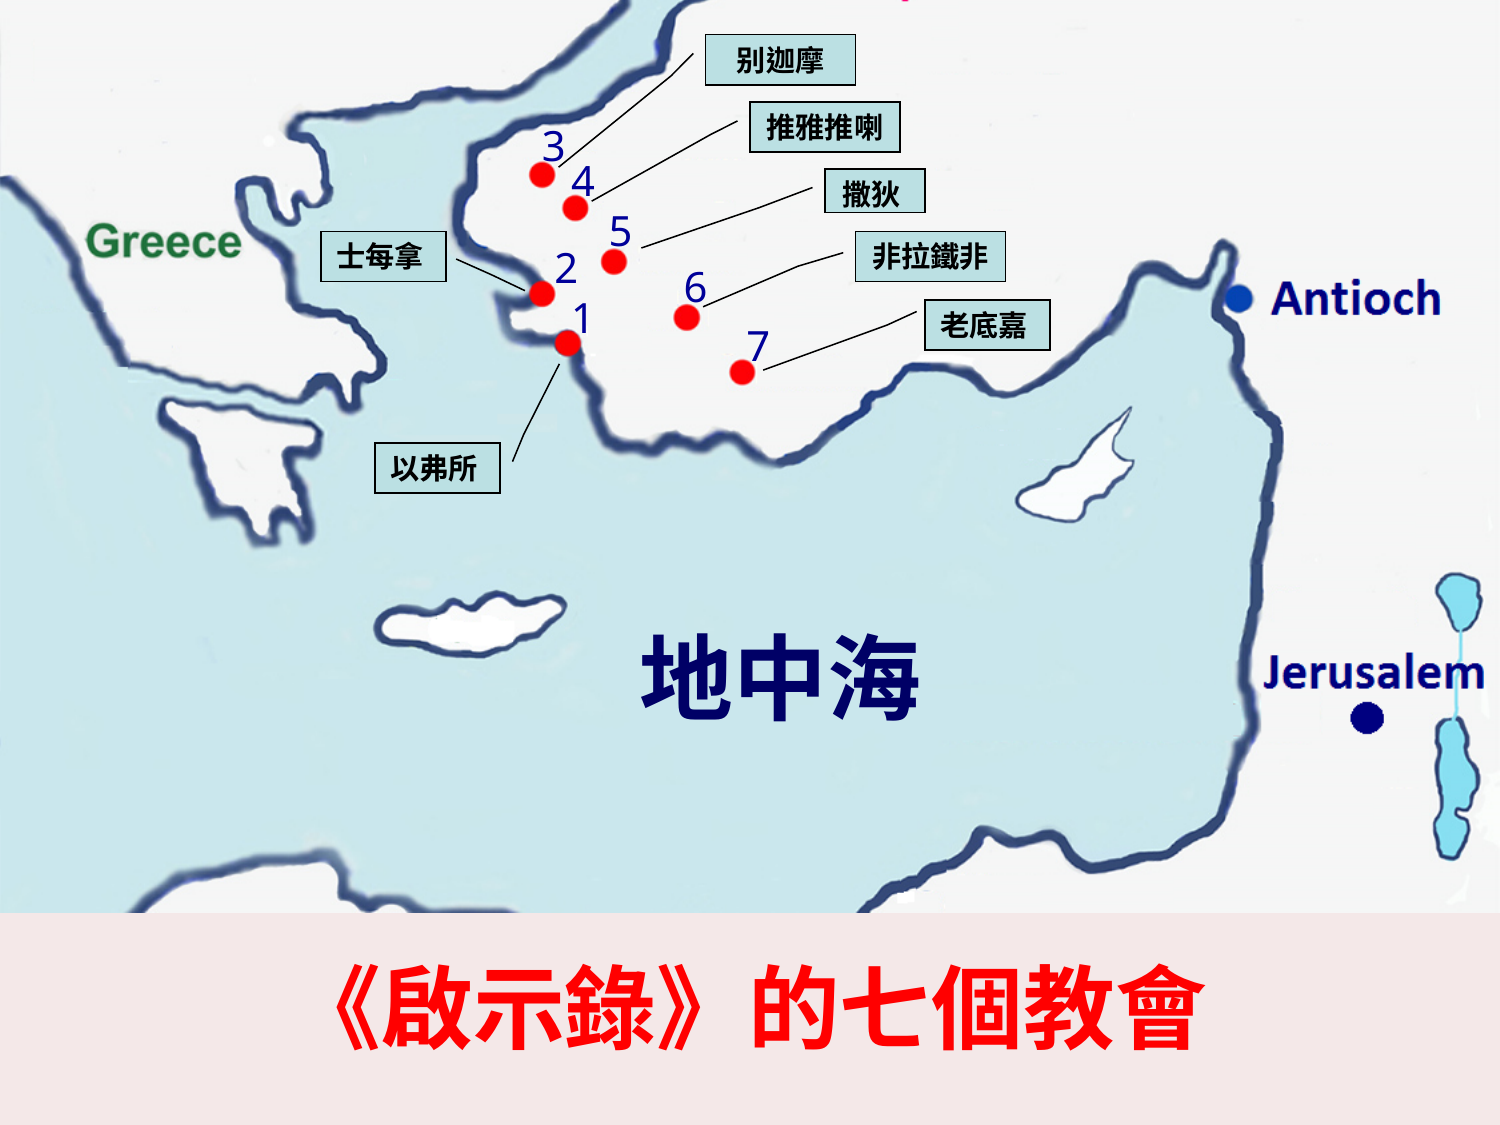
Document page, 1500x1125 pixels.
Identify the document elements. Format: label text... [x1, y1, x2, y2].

picture [0, 0, 1500, 1125]
text_box 《啟示錄》的七個教會 [137, 920, 1238, 1100]
